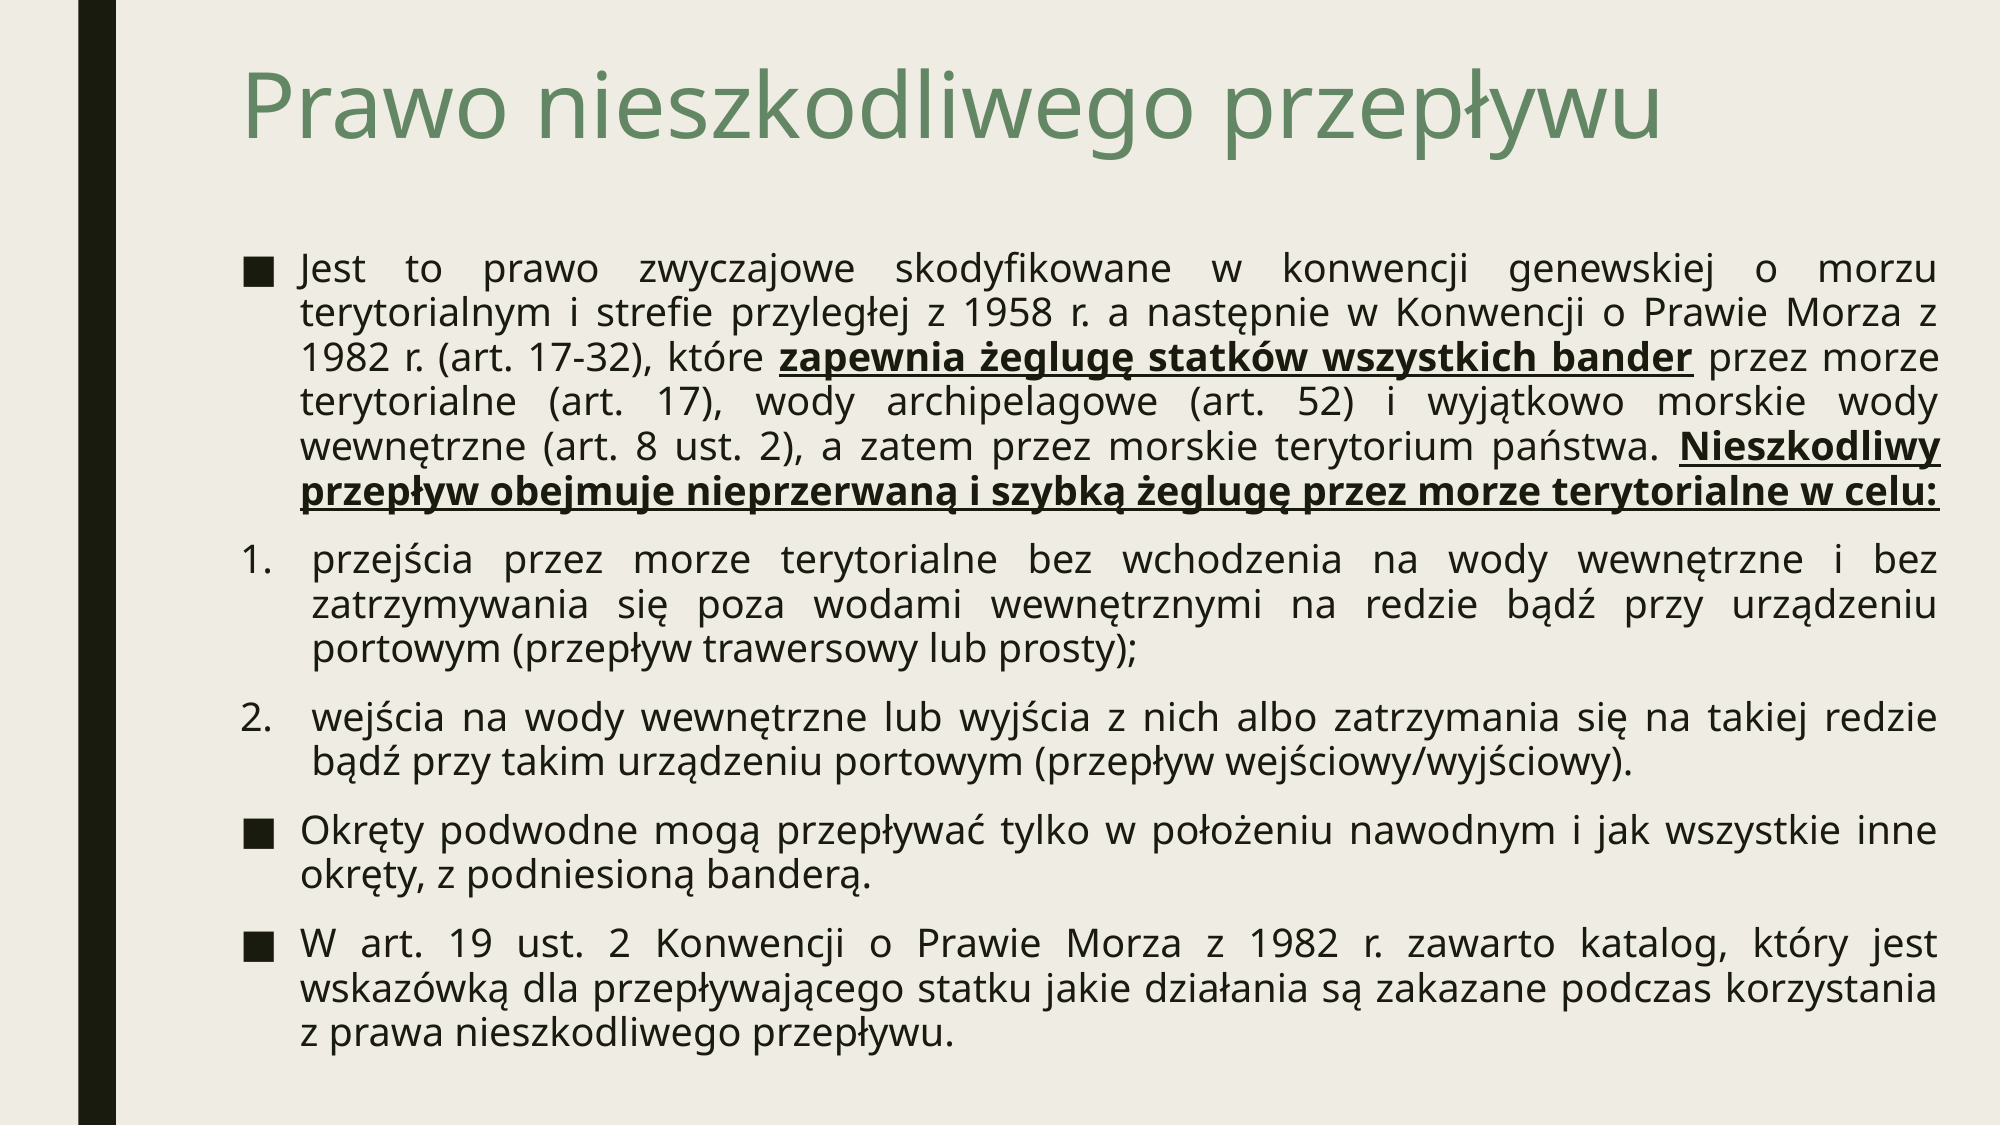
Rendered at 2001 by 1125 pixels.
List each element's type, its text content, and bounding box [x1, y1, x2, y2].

title Prawo nieszkodliwego przepływu [225, 53, 1800, 238]
list Jest to prawo zwyczajowe skodyfikowane w konwencji genewskiej o morzu terytorialnym i strefie przyległej z 1958 r. a następnie w Konwencji o Prawie Morza z 1982 r. (art. 17-32), które zapewnia żeglugę statków wszystkich bander przez morze terytorialne (art. 17), wody archipelagowe (art. 52) i wyjątkowo morskie wody wewnętrzne (art. 8 ust. 2), a zatem przez morskie terytorium państwa. Nieszkodliwy przepływ obejmuje nieprzerwaną i szybką żeglugę przez morze terytorialne w celu: przejścia przez morze terytorialne bez wchodzenia na wody wewnętrzne i bez zatrzymywania się poza wodami wewnętrznymi na redzie bądź przy urządzeniu portowym (przepływ trawersowy lub prosty); wejścia na wody wewnętrzne lub wyjścia z nich albo zatrzymania się na takiej redzie bądź przy takim urządzeniu portowym (przepływ wejściowy/wyjściowy). Okręty podwodne mogą przepływać tylko w położeniu nawodnym i jak wszystkie inne okręty, z podniesioną banderą. W art. 19 ust. 2 Konwencji o Prawie Morza z 1982 r. zawarto katalog, który jest wskazówką dla przepływającego statku jakie działania są zakazane podczas korzystania z prawa nieszkodliwego przepływu. [225, 238, 1956, 1100]
